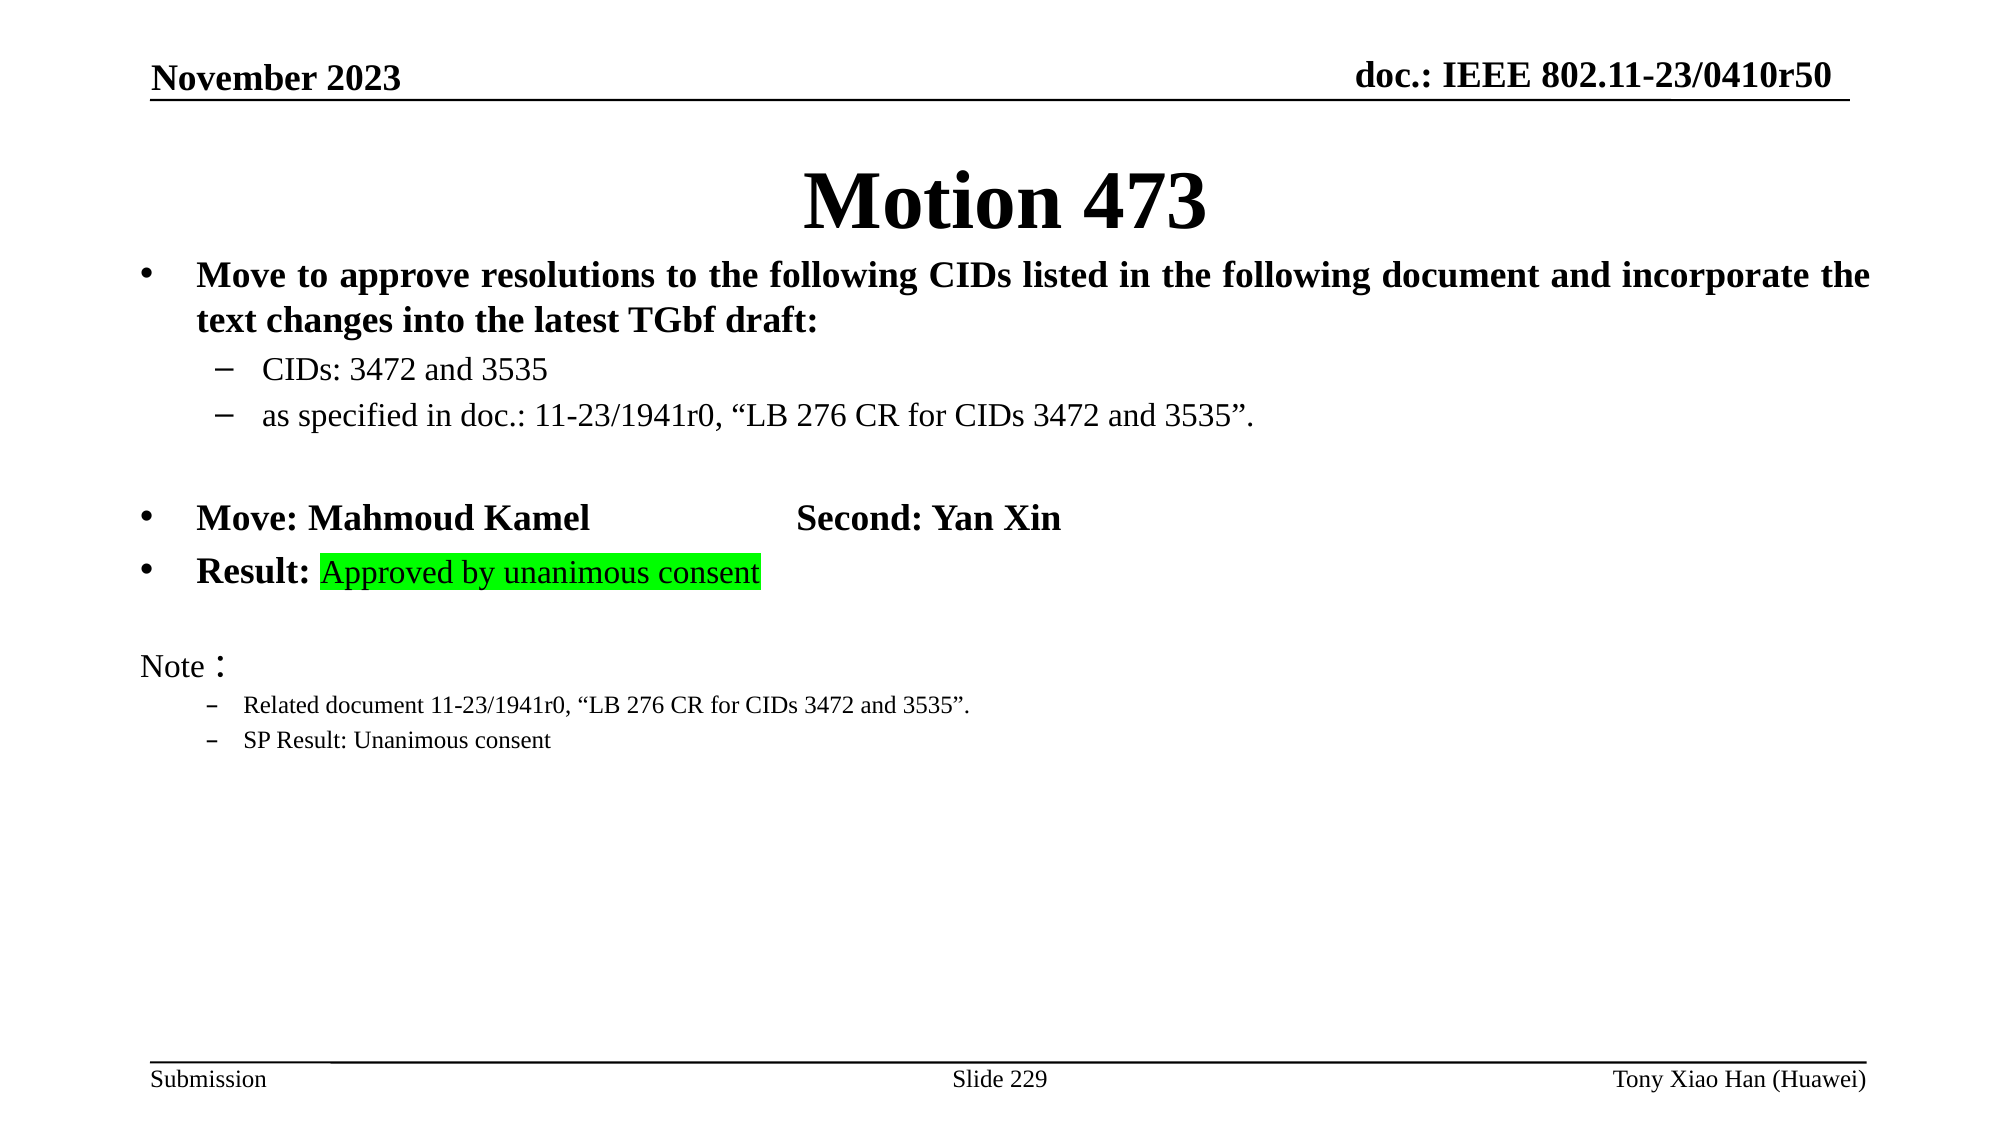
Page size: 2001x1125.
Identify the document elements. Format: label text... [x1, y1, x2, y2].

text_box Motion 473 [368, 137, 1644, 212]
text_box Move to approve resolutions to the following CIDs listed in the following document and incorporate the text changes into the latest TGbf draft: CIDs: 3472 and 3535 as specified in doc.: 11-23/1941r0, “LB 276 CR for CIDs 3472 and 3535”. Move: Mahmoud Kamel Second: Yan Xin Result: Approved by unanimous consent Note： Related document 11-23/1941r0, “LB 276 CR for CIDs 3472 and 3535”. SP Result: Unanimous consent [125, 212, 1888, 988]
